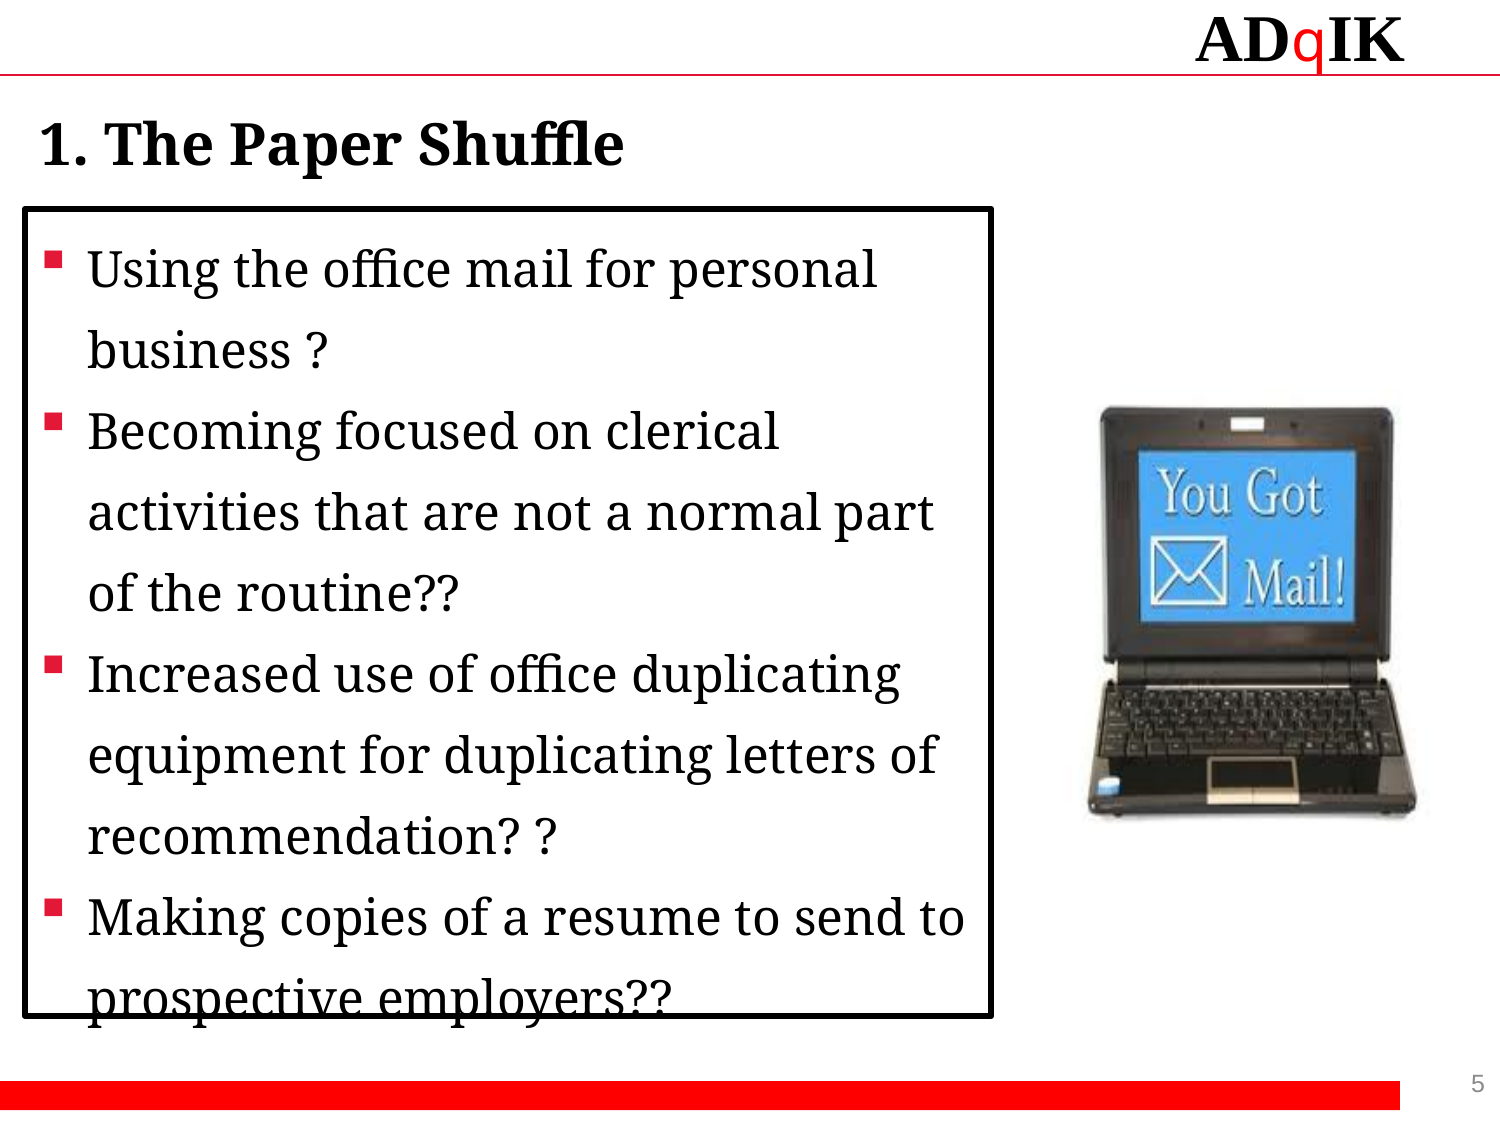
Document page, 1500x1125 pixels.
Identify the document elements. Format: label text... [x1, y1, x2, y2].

slide_number 5 [1187, 1044, 1500, 1120]
picture [1012, 387, 1476, 838]
text_box Using the office mail for personal business ? Becoming focused on clerical activities that are not a normal part of the routine?? Increased use of office duplicating equipment for duplicating letters of recommendation? ? Making copies of a resume to send to prospective employers?? [24, 238, 992, 1016]
text_box 1. The Paper Shuffle [24, 99, 1475, 238]
